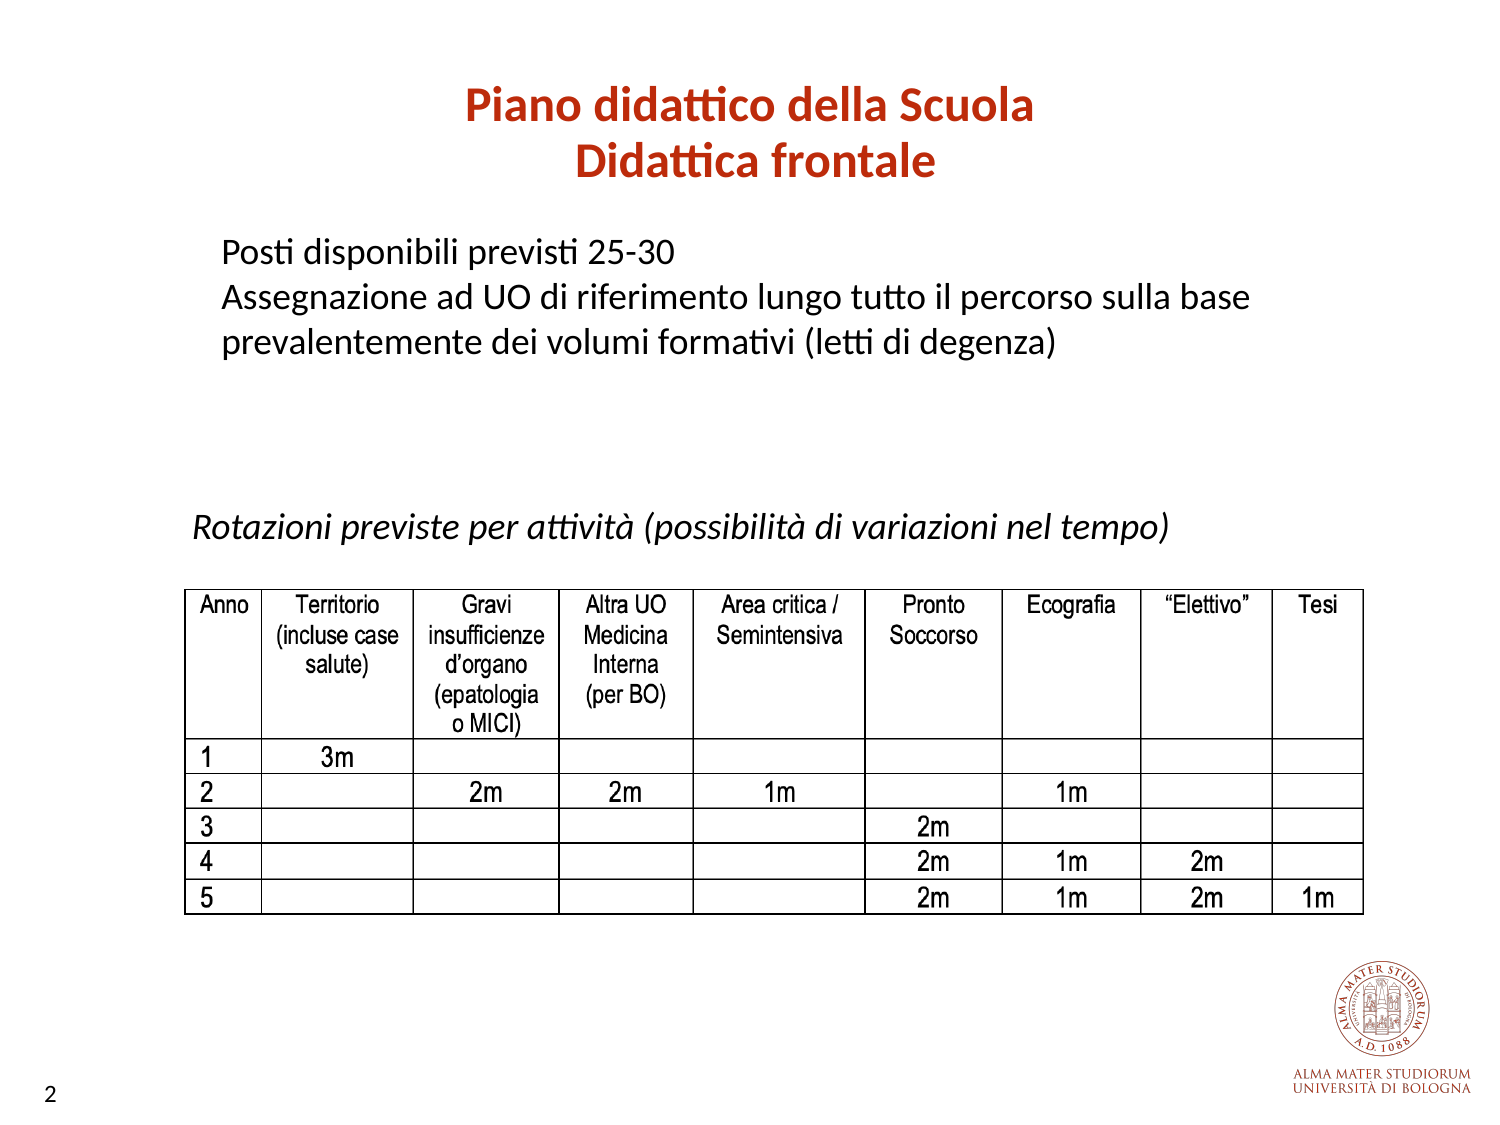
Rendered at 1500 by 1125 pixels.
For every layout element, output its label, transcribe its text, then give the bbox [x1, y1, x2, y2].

picture [1293, 961, 1471, 1093]
picture [141, 555, 1418, 952]
text_box Rotazioni previste per attività (possibilità di variazioni nel tempo) [177, 495, 1323, 554]
text_box Posti disponibili previsti 25-30 Assegnazione ad UO di riferimento lungo tutto il percorso sulla base prevalentemente dei volumi formativi (letti di degenza) [206, 219, 1353, 370]
list Piano didattico della Scuola Didattica frontale [64, 78, 1447, 185]
